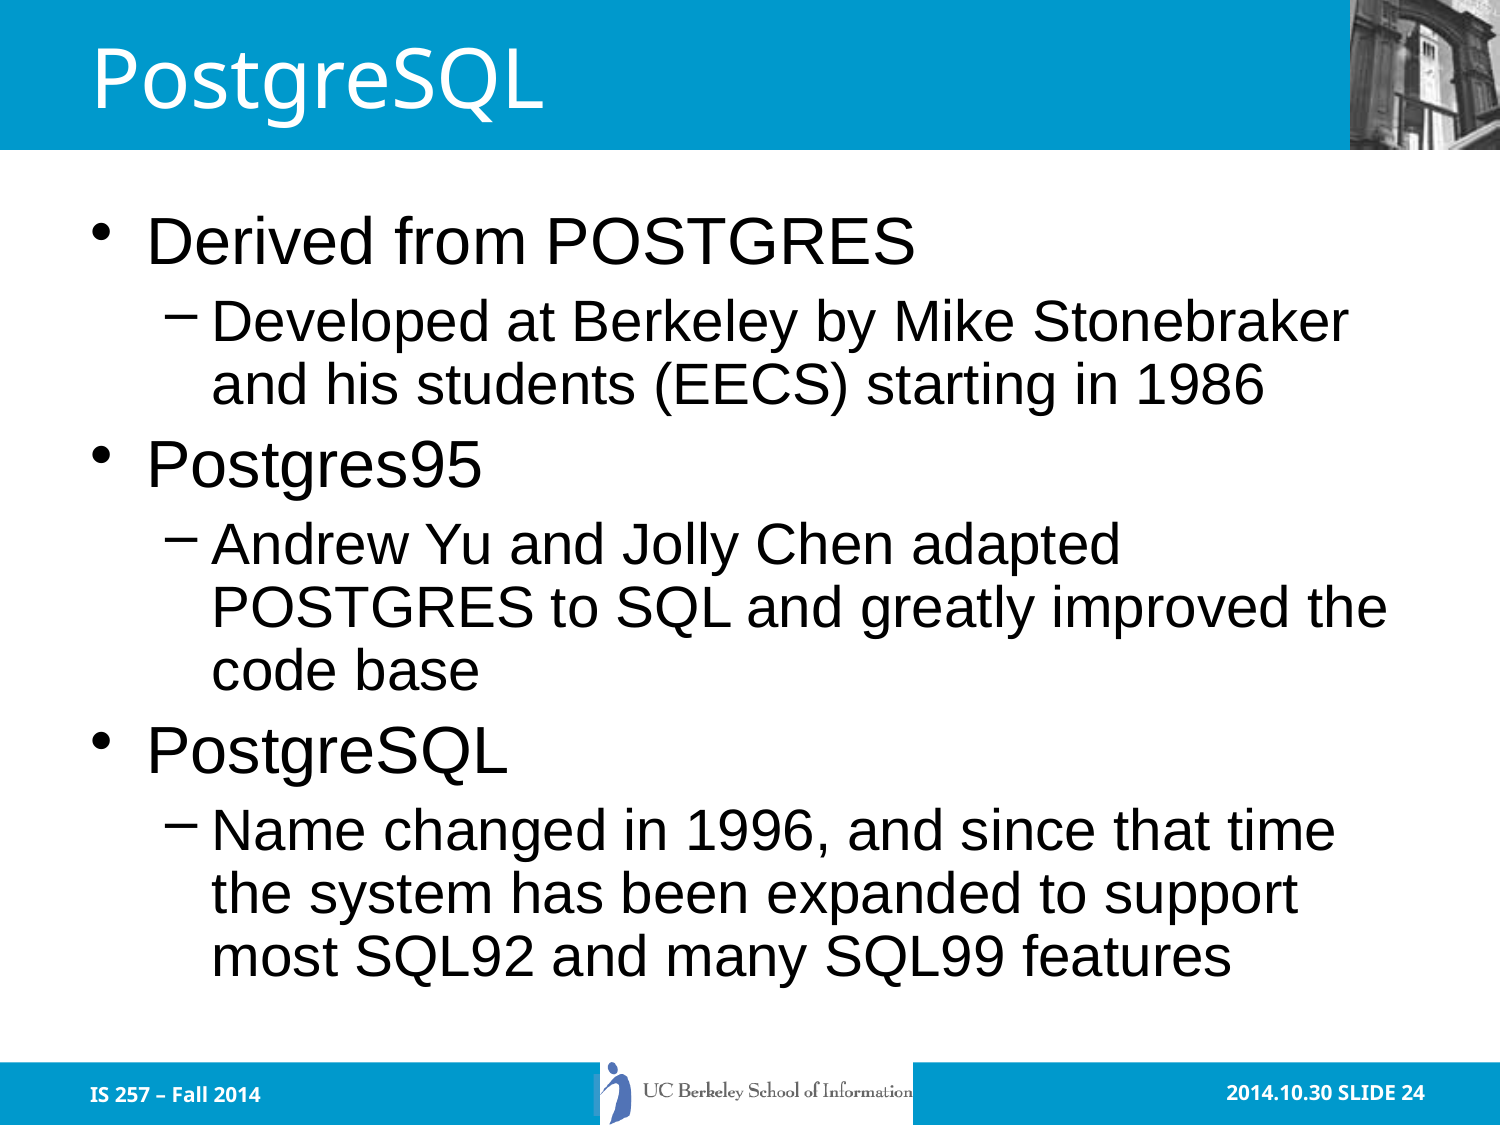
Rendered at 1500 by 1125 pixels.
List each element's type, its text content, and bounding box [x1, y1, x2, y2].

list Derived from POSTGRES Developed at Berkeley by Mike Stonebraker and his students (EECS) starting in 1986 Postgres95 Andrew Yu and Jolly Chen adapted POSTGRES to SQL and greatly improved the code base PostgreSQL Name changed in 1996, and since that time the system has been expanded to support most SQL92 and many SQL99 features [75, 200, 1425, 1013]
slide_number IS 257 – Fall 2014 [75, 1062, 388, 1125]
title PostgreSQL [75, 0, 1350, 150]
picture [594, 1062, 912, 1125]
picture [1351, 0, 1500, 150]
